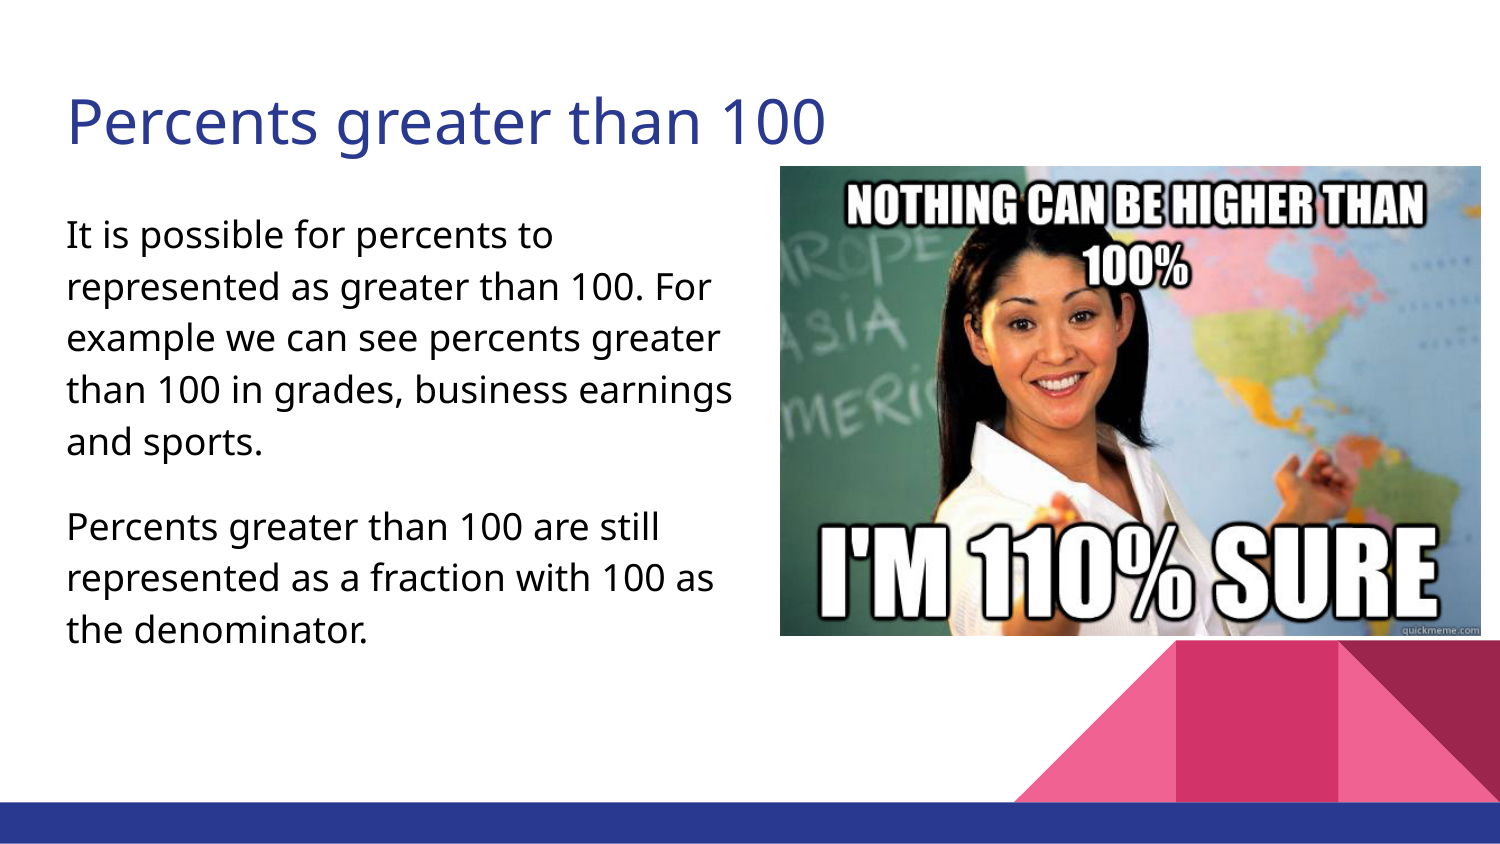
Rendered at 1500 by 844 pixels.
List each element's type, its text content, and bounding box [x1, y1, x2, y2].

title Percents greater than 100 [51, 67, 1449, 167]
picture [780, 166, 1481, 636]
list It is possible for percents to represented as greater than 100. For example we can see percents greater than 100 in grades, business earnings and sports. Percents greater than 100 are still represented as a fraction with 100 as the denominator. [51, 189, 750, 750]
